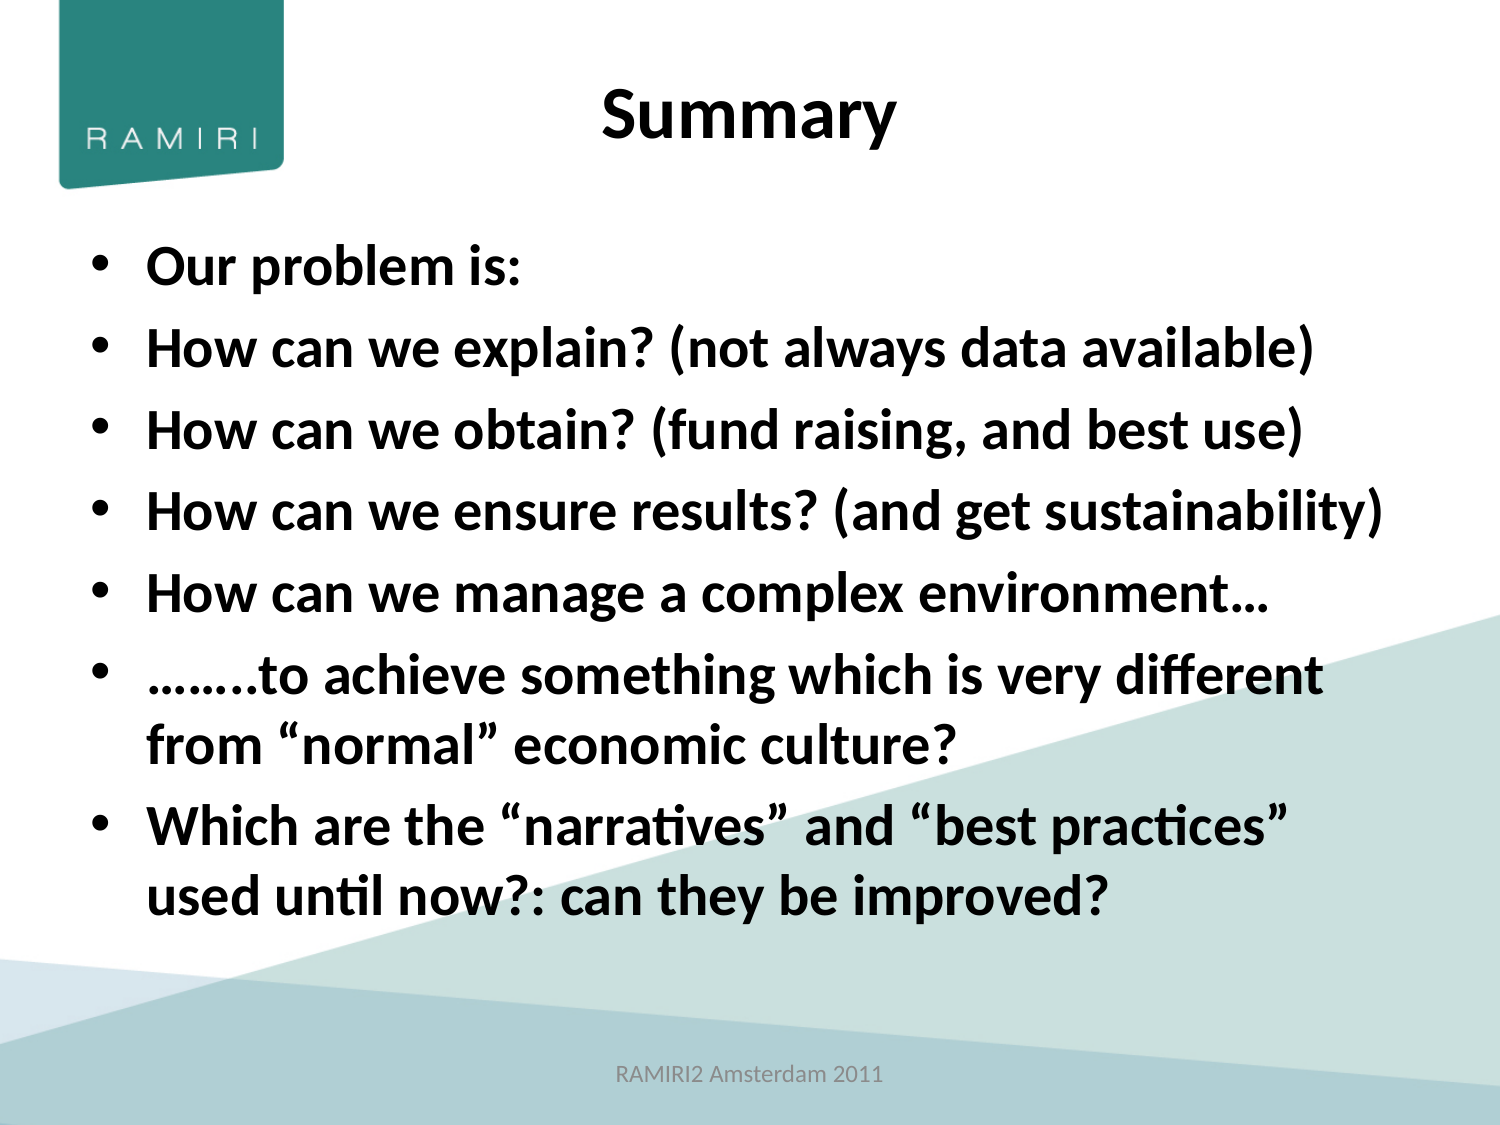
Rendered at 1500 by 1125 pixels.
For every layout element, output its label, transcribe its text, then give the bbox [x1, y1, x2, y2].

title Summary [74, 44, 1426, 173]
picture [0, 612, 1500, 1125]
footer RAMIRI2 Amsterdam 2011 [512, 1042, 988, 1103]
list Our problem is: How can we explain? (not always data available) How can we obtain? (fund raising, and best use) How can we ensure results? (and get sustainability) How can we manage a complex environment… ……..to achieve something which is very different from “normal” economic culture? Which are the “narratives” and “best practices” used until now?: can they be improved? [74, 219, 1426, 1006]
picture [12, 0, 338, 233]
